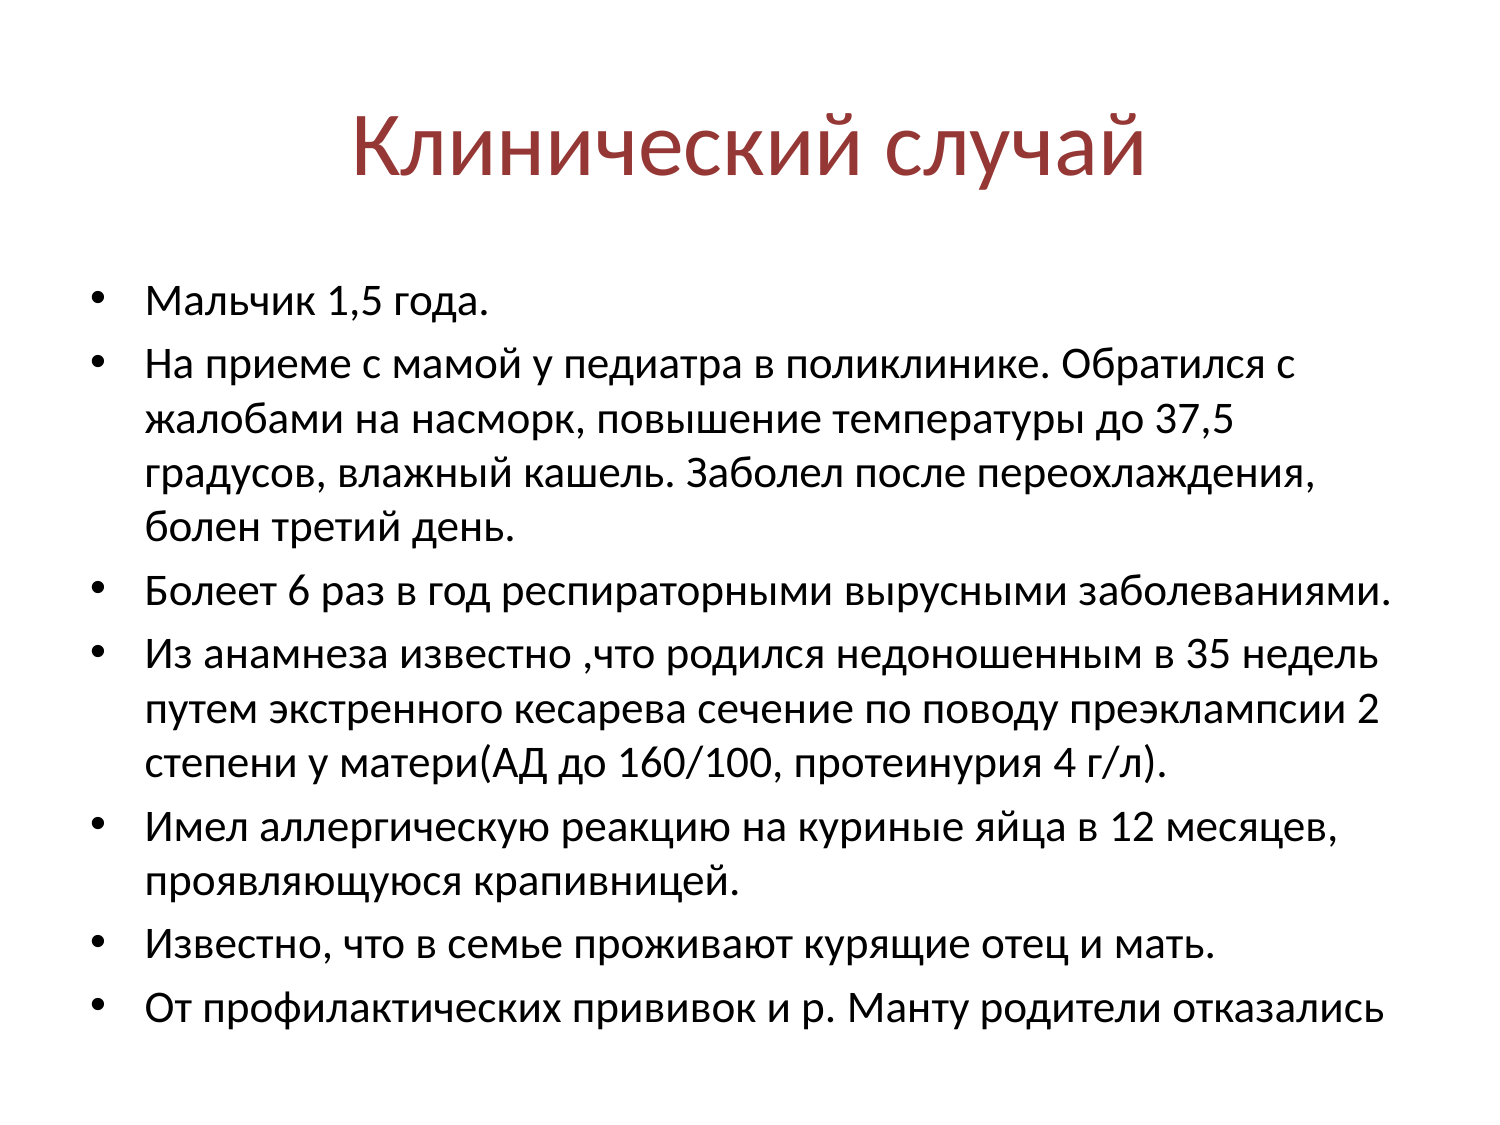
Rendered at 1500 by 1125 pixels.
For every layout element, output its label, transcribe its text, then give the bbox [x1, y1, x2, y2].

list Мальчик 1,5 года. На приеме с мамой у педиатра в поликлинике. Обратился с жалобами на насморк, повышение температуры до 37,5 градусов, влажный кашель. Заболел после переохлаждения, болен третий день. Болеет 6 раз в год респираторными вырусными заболеваниями. Из анамнеза известно ,что родился недоношенным в 35 недель путем экстренного кесарева сечение по поводу преэклампсии 2 степени у матери(АД до 160/100, протеинурия 4 г/л). Имел аллергическую реакцию на куриные яйца в 12 месяцев, проявляющуюся крапивницей. Известно, что в семье проживают курящие отец и мать. От профилактических прививок и р. Манту родители отказались [75, 262, 1425, 1067]
title Клинический случай [75, 45, 1425, 233]
